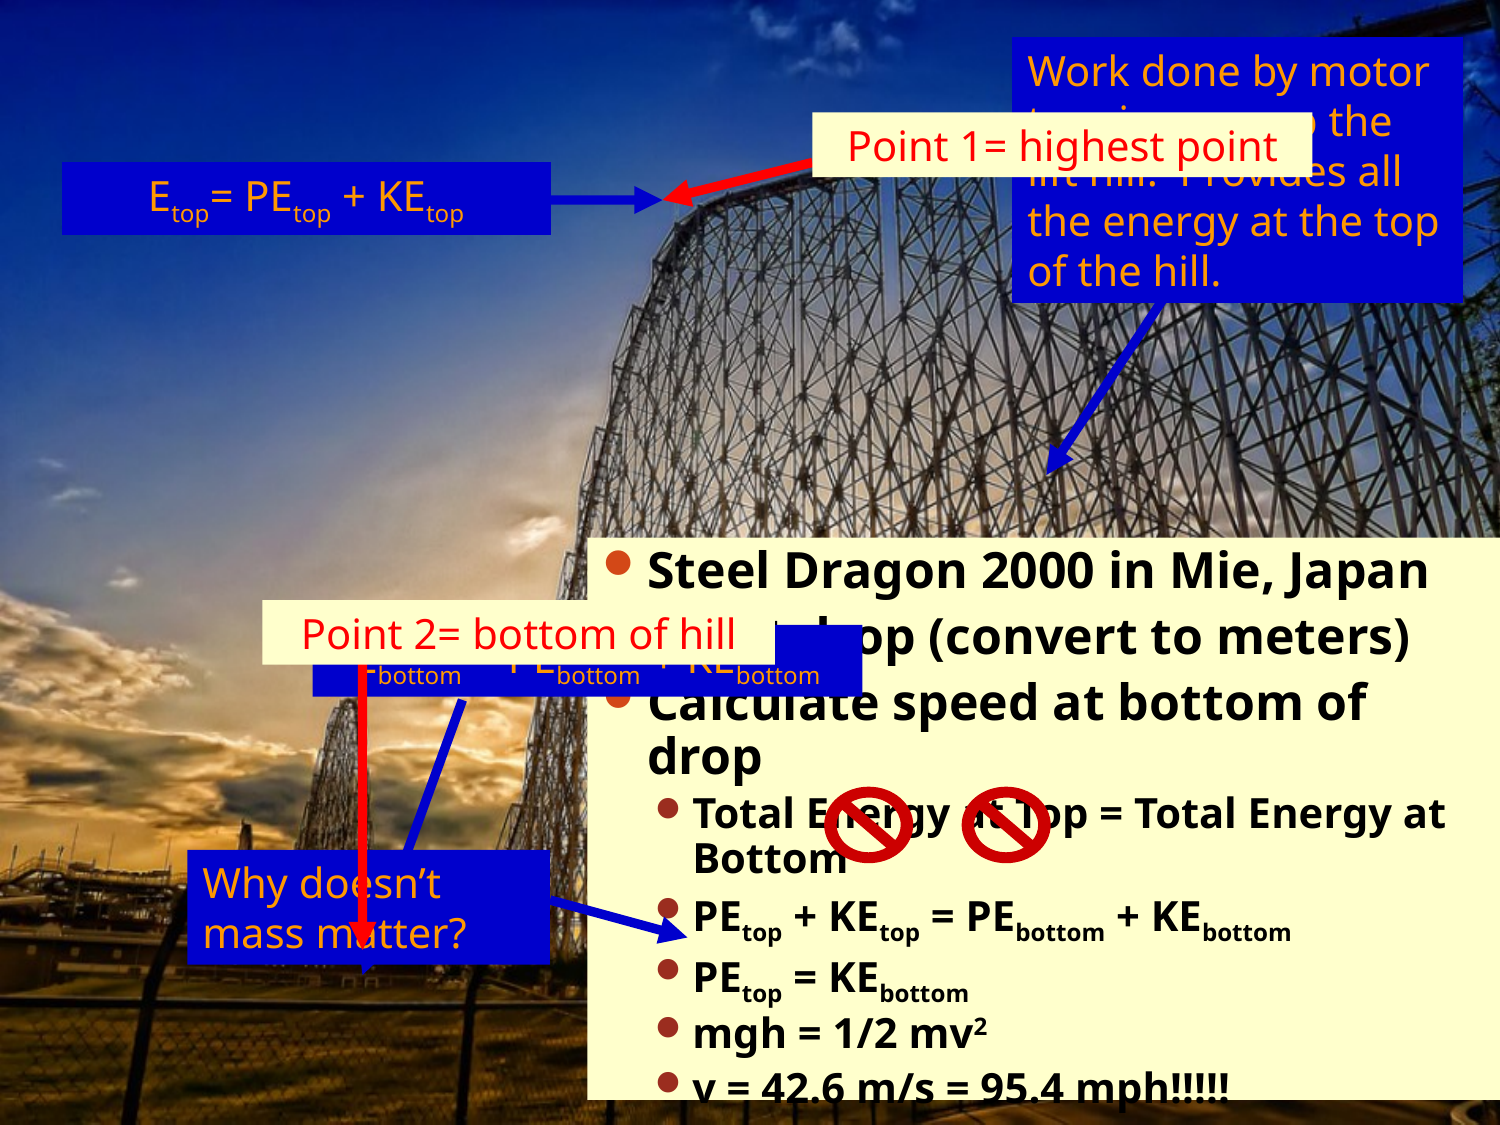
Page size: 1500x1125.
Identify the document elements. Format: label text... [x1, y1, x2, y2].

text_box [187, 849, 688, 966]
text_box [312, 624, 863, 976]
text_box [262, 599, 776, 951]
list Steel Dragon 2000 in Mie, Japan 306 ft drop (convert to meters) Calculate speed at bottom of drop Total Energy at Top = Total Energy at Bottom PEtop + KEtop = PEbottom + KEbottom PEtop = KEbottom mgh = 1/2 mv2 v = 42.6 m/s = 95.4 mph!!!!! [587, 537, 1500, 1100]
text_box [62, 162, 663, 230]
text_box [962, 787, 1050, 863]
picture [0, 0, 1500, 1125]
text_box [1012, 37, 1463, 476]
text_box [870, 787, 913, 863]
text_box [662, 112, 1313, 201]
